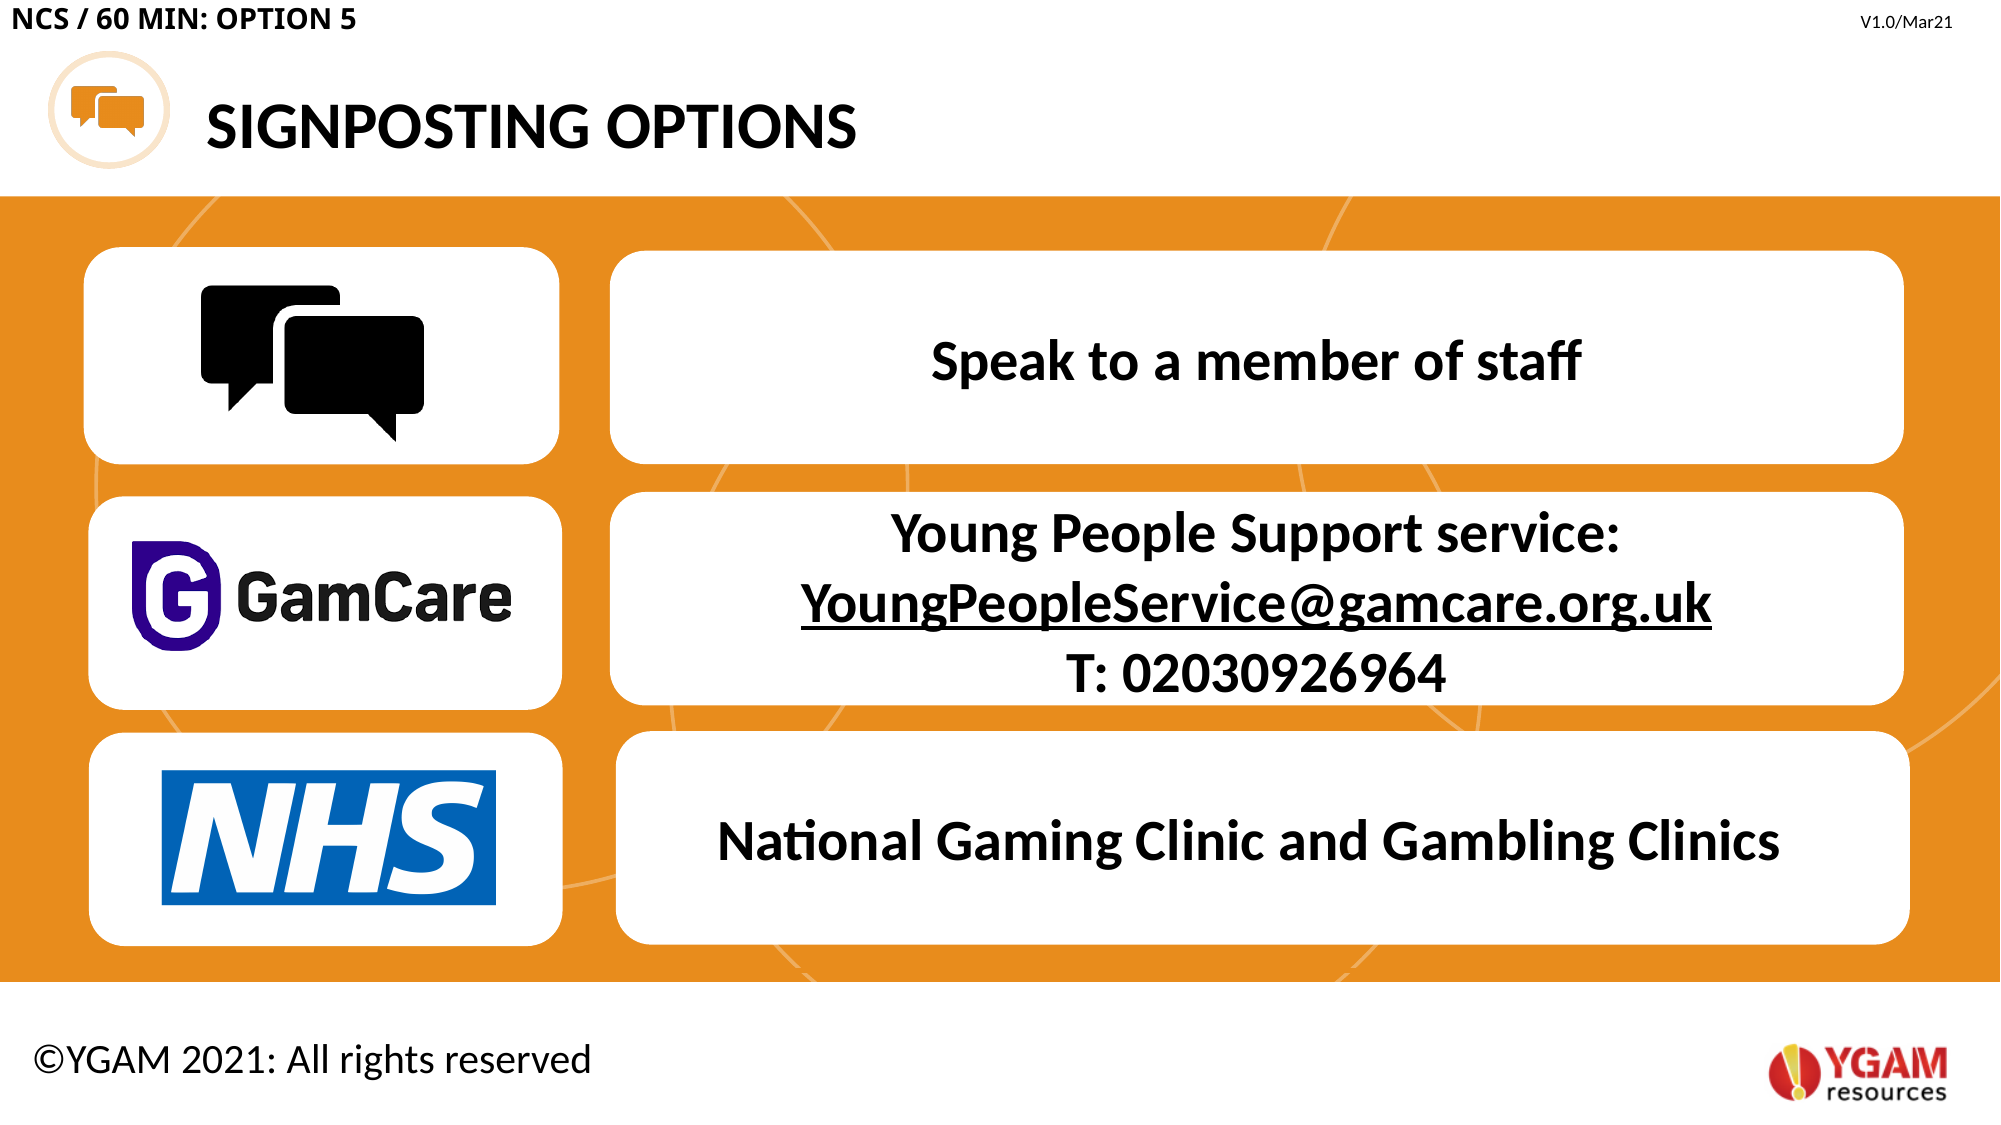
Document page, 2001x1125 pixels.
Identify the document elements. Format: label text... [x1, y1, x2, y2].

picture [178, 229, 446, 498]
text_box NCS / 60 MIN: OPTION 5 [0, 0, 96, 64]
text_box [83, 256, 96, 455]
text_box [96, 0, 2000, 970]
text_box [0, 973, 96, 983]
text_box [88, 732, 563, 947]
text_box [96, 971, 2000, 1078]
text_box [88, 496, 563, 710]
text_box [0, 195, 96, 968]
text_box ©YGAM 2021: All rights reserved [8, 1024, 616, 1117]
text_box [54, 57, 164, 163]
picture [1763, 1034, 1976, 1110]
